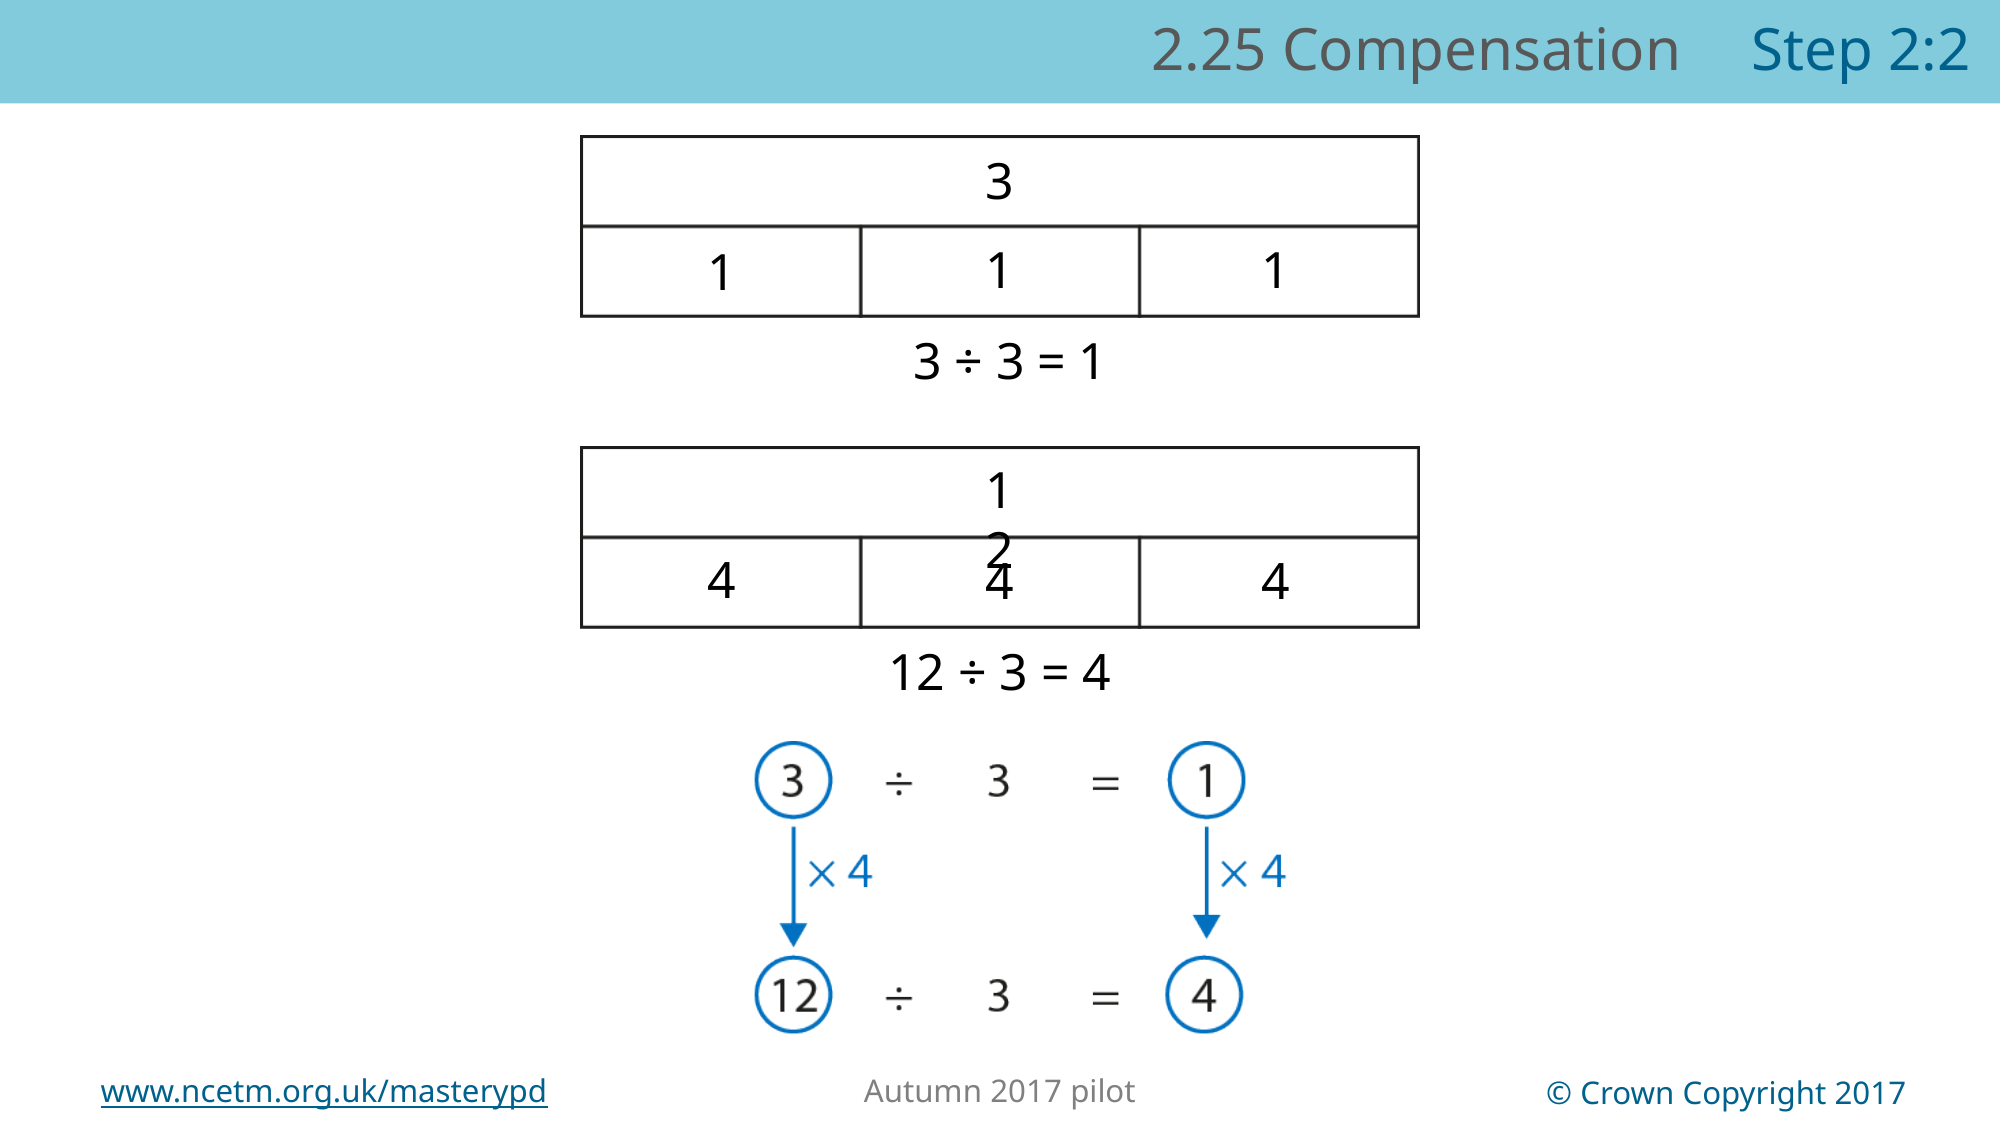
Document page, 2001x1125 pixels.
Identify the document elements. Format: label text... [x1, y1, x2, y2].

picture [483, 741, 1602, 1064]
picture [580, 446, 1420, 629]
list 2.25 Compensation Step 2:2 [0, 0, 2000, 104]
text_box 12 ÷ 3 = 4 [873, 632, 1127, 708]
picture [580, 135, 1420, 318]
text_box 3 ÷ 3 = 1 [897, 322, 1123, 398]
